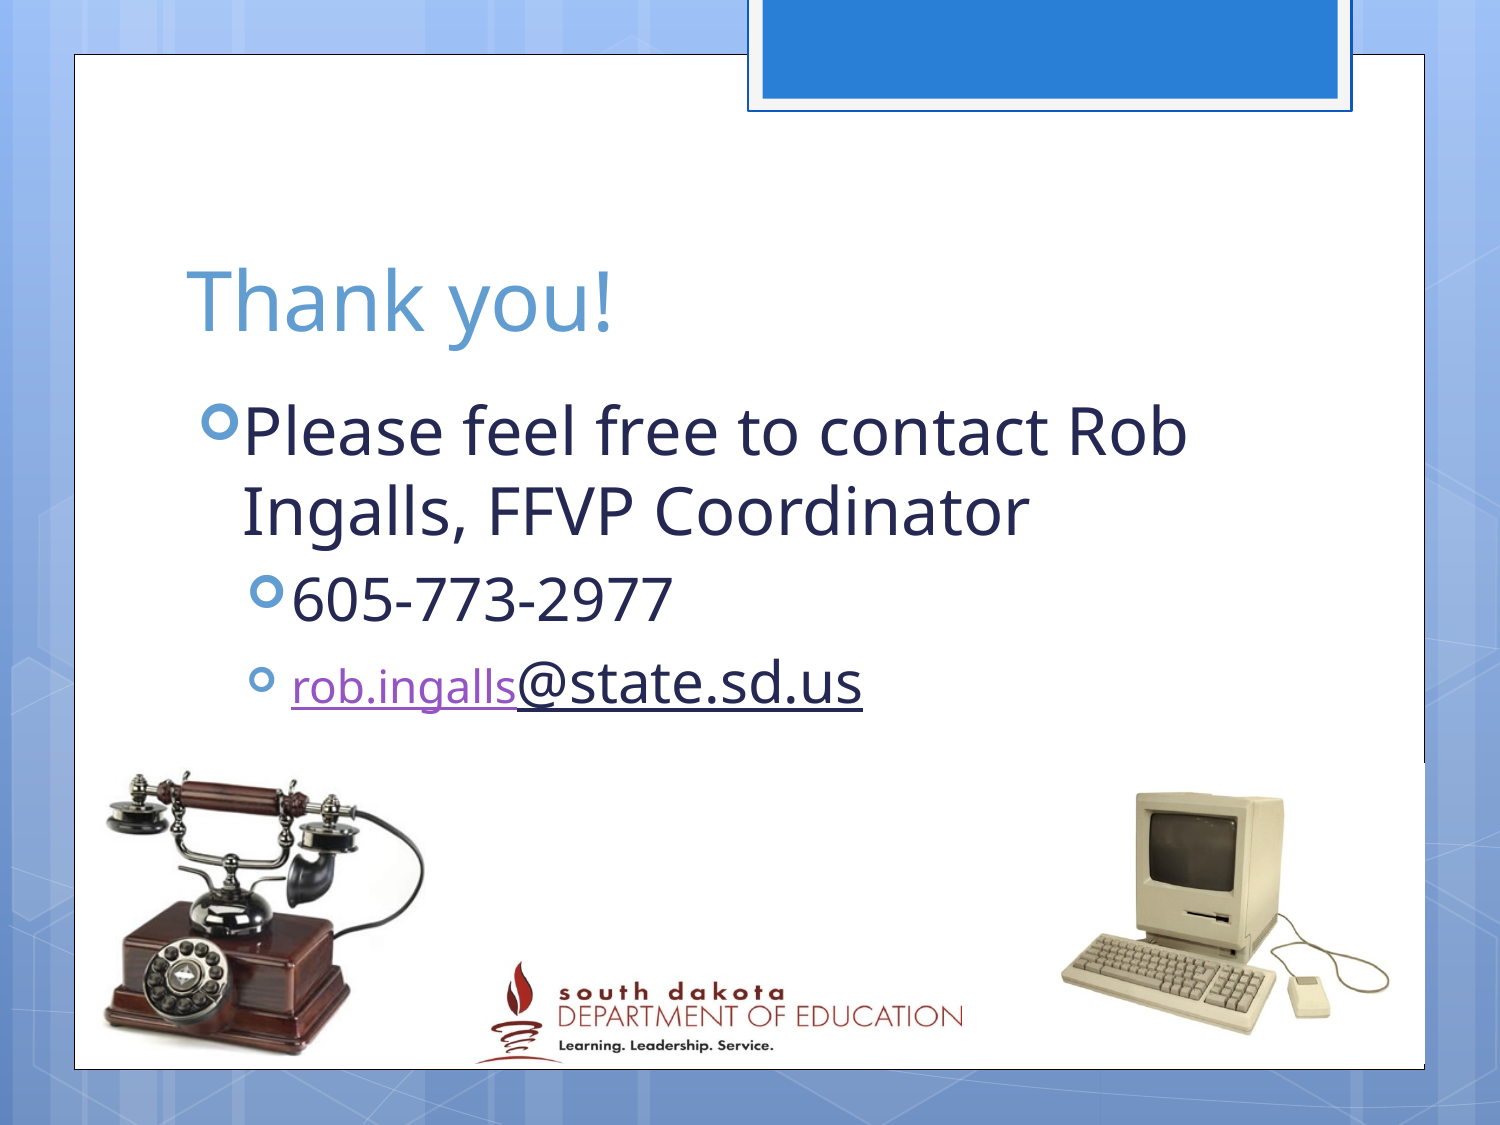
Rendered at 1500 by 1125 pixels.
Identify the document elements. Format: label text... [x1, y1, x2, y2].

list Please feel free to contact Rob Ingalls, FFVP Coordinator 605-773-2977 rob.ingalls@state.sd.us [171, 381, 1283, 957]
picture [474, 961, 962, 1064]
title Thank you! [171, 168, 1324, 357]
picture [87, 766, 441, 1064]
picture [1024, 762, 1426, 1064]
